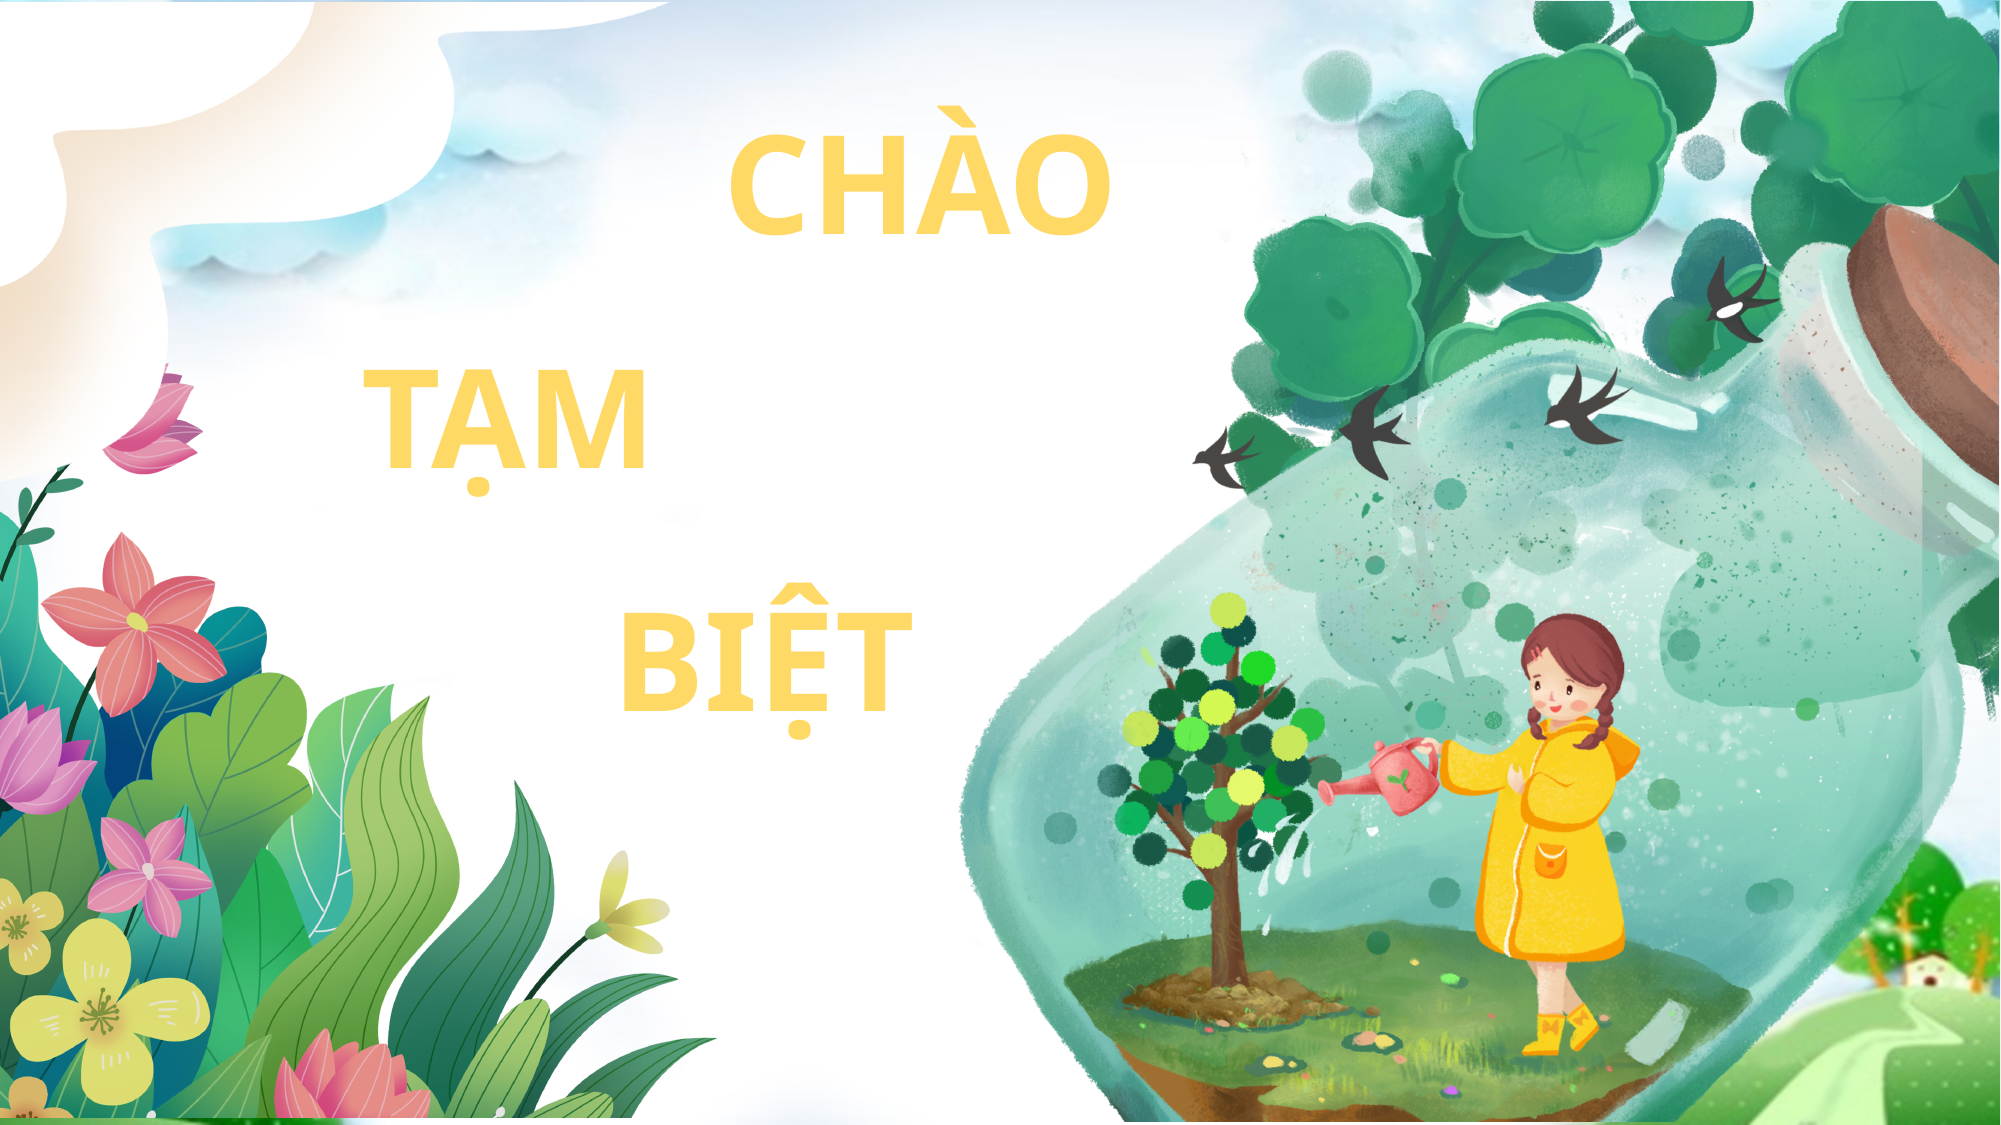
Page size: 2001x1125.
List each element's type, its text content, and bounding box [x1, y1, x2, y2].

text_box CHÀO [755, 196, 958, 263]
text_box BIỆT [717, 673, 870, 740]
picture [0, 0, 2001, 1125]
